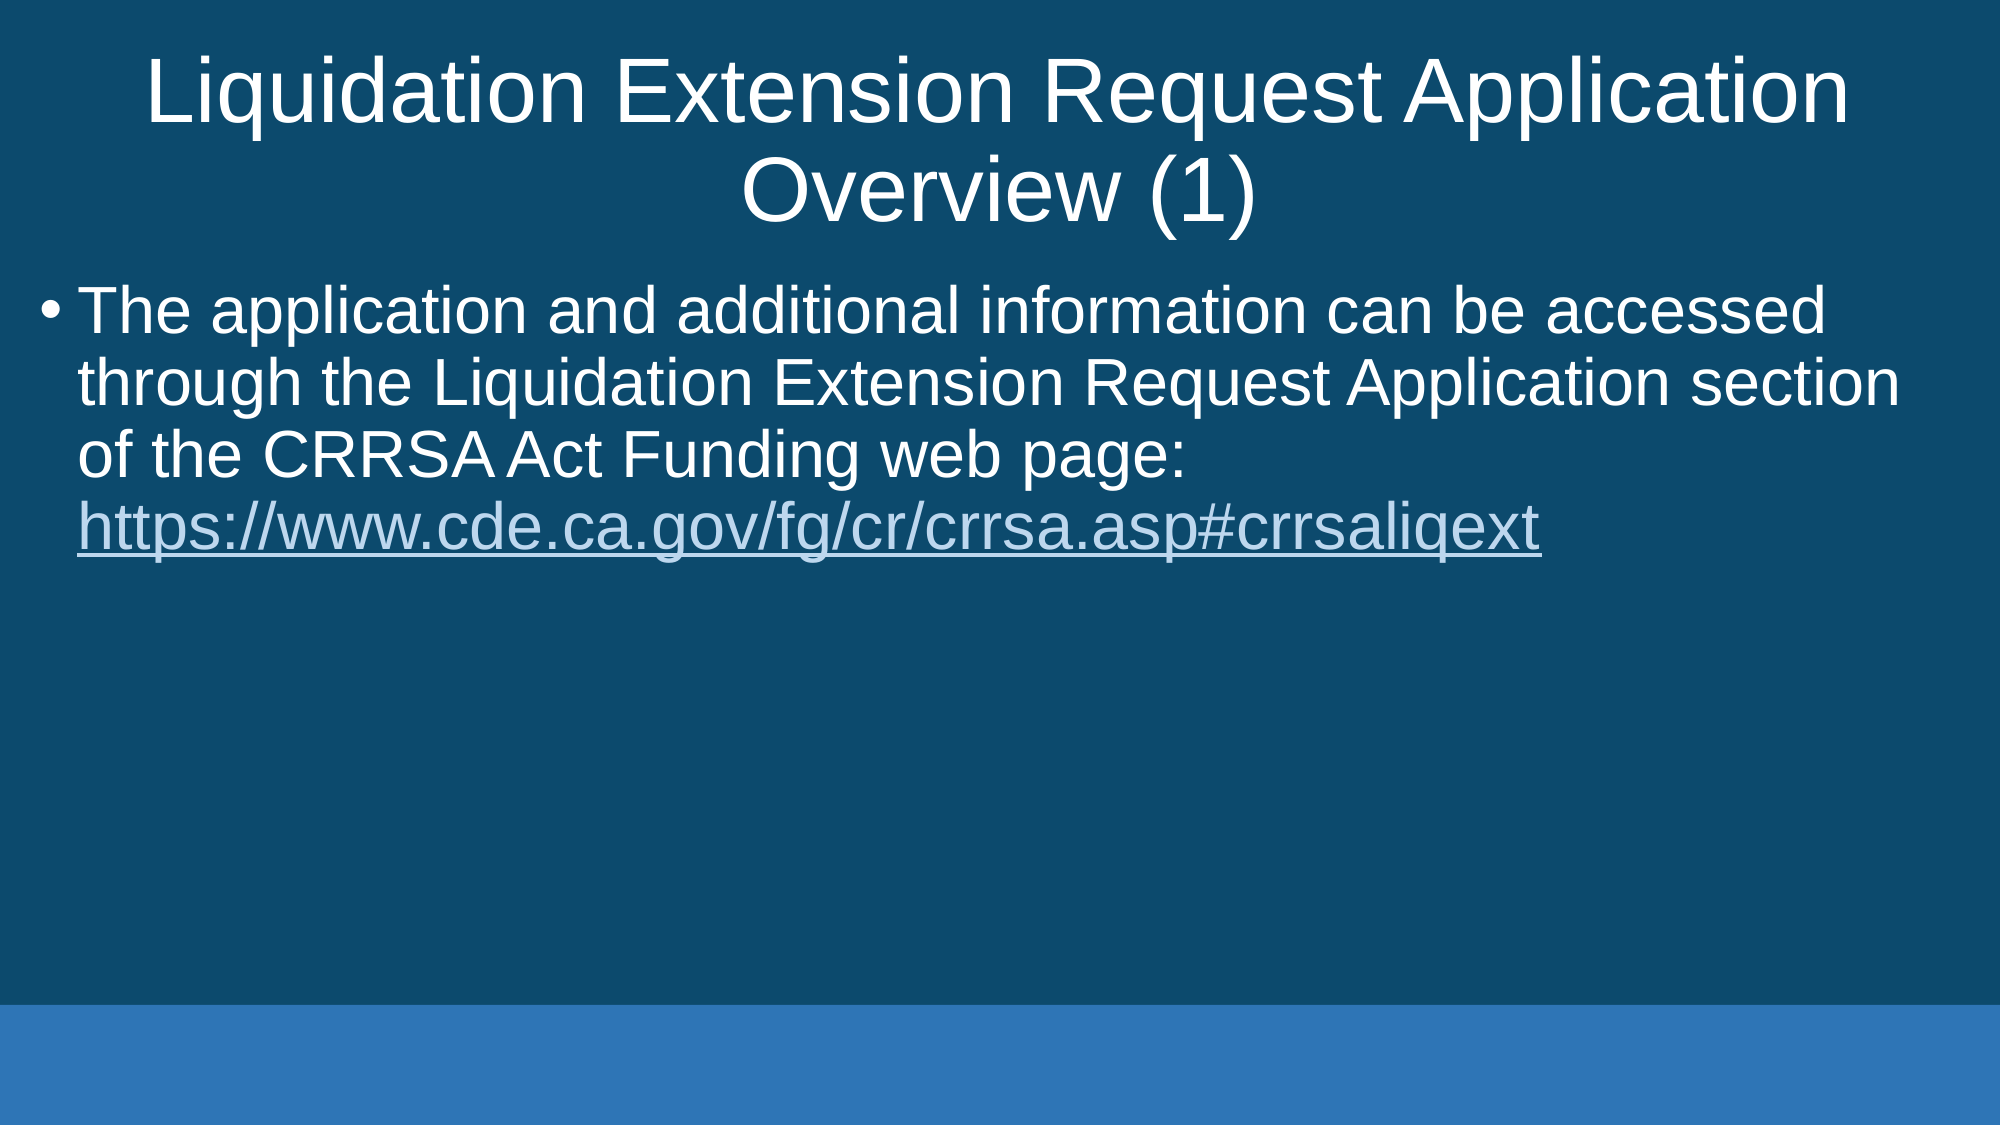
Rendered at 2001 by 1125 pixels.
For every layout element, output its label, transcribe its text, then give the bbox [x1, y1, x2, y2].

title Liquidation Extension Request Application Overview (1) [24, 33, 1975, 251]
list The application and additional information can be accessed through the Liquidation Extension Request Application section of the CRRSA Act Funding web page: https://www.cde.ca.gov/fg/cr/crrsa.asp#crrsaliqext [24, 268, 1975, 1092]
